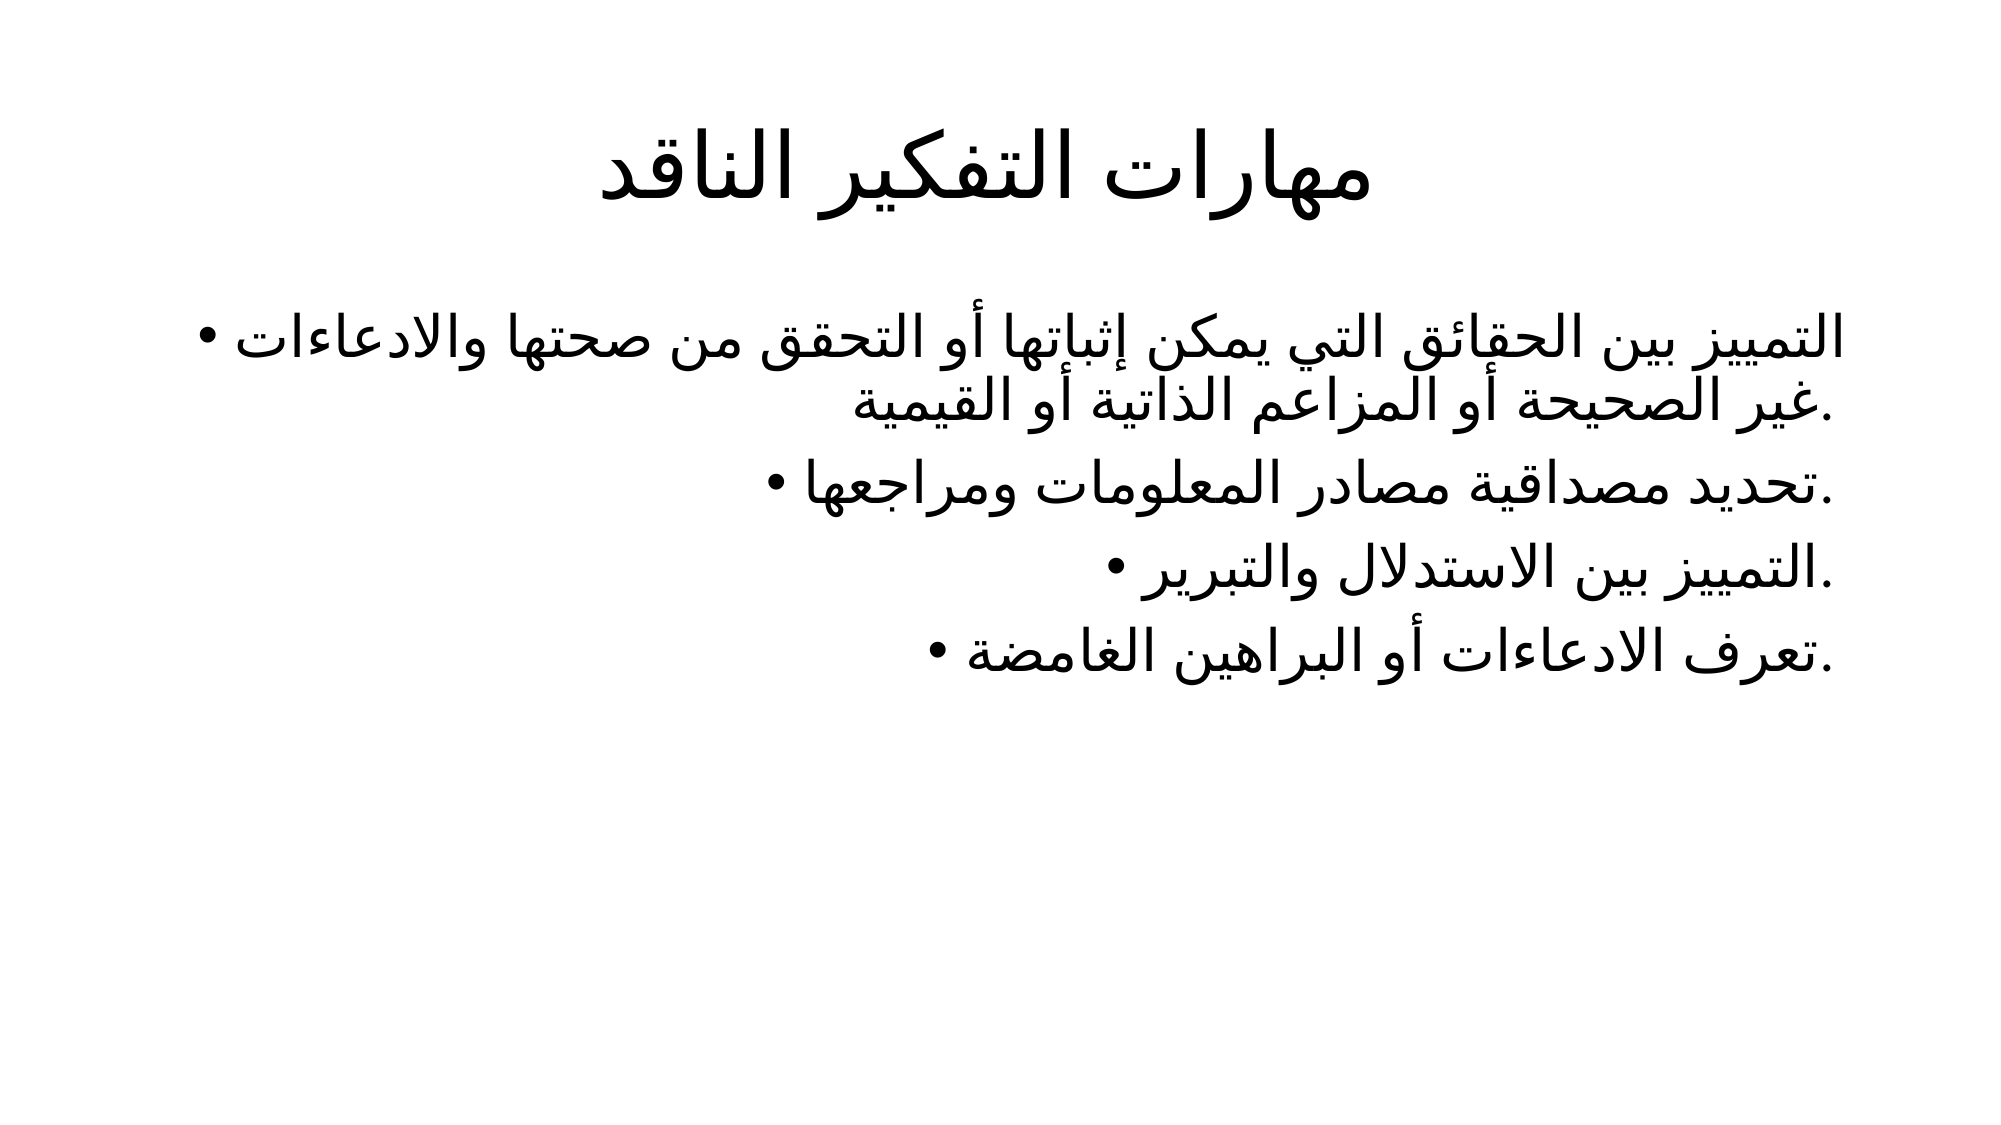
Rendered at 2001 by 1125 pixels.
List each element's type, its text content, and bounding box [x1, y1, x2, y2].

title مهارات التفكير الناقد [137, 59, 1863, 278]
list التمييز بين الحقائق التي يمكن إثباتها أو التحقق من صحتها والادعاءات غير الصحيحة أو المزاعم الذاتية أو القيمية. تحديد مصداقية مصادر المعلومات ومراجعها. التمييز بين الاستدلال والتبرير. تعرف الادعاءات أو البراهين الغامضة. [137, 299, 1863, 1014]
